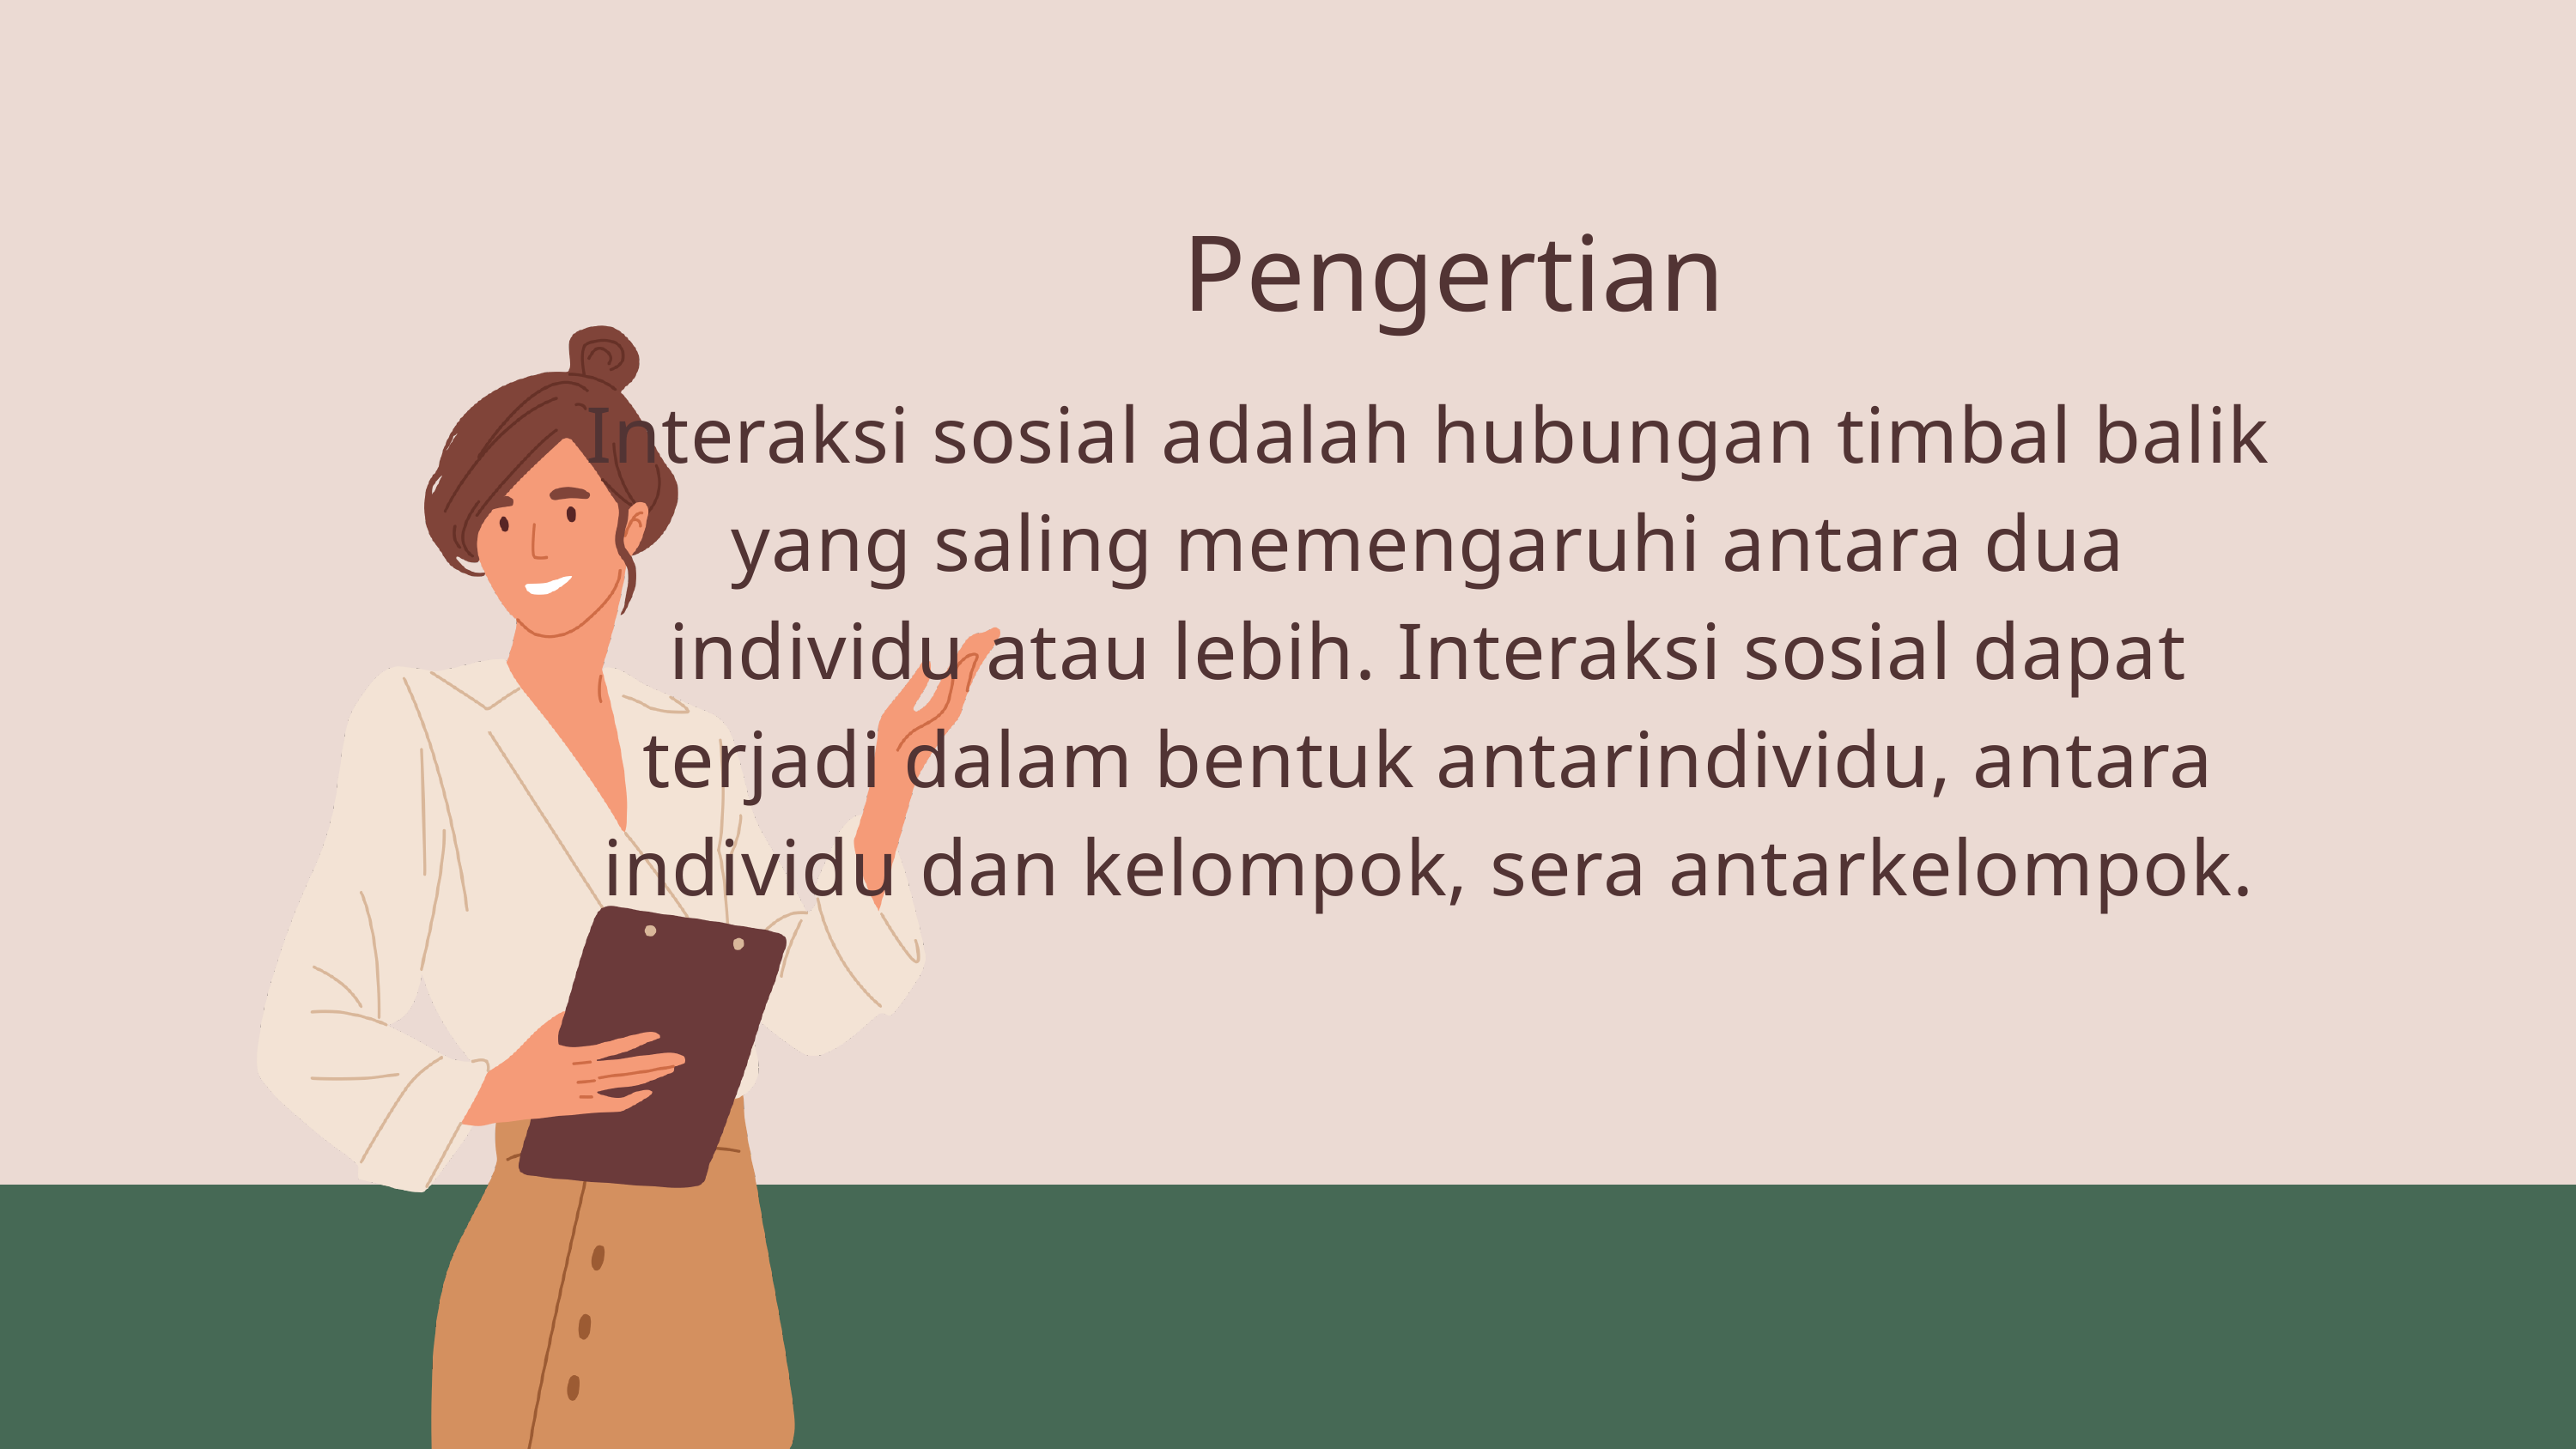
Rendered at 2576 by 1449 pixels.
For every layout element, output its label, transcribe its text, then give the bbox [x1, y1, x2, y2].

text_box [0, 1184, 2576, 1449]
text_box Interaksi sosial adalah hubungan timbal balik yang saling memengaruhi antara dua individu atau lebih. Interaksi sosial dapat terjadi dalam bentuk antarindividu, antara individu dan kelompok, sera antarkelompok. [580, 370, 2281, 912]
text_box Pengertian [629, 185, 2281, 332]
text_box [257, 319, 1000, 1184]
